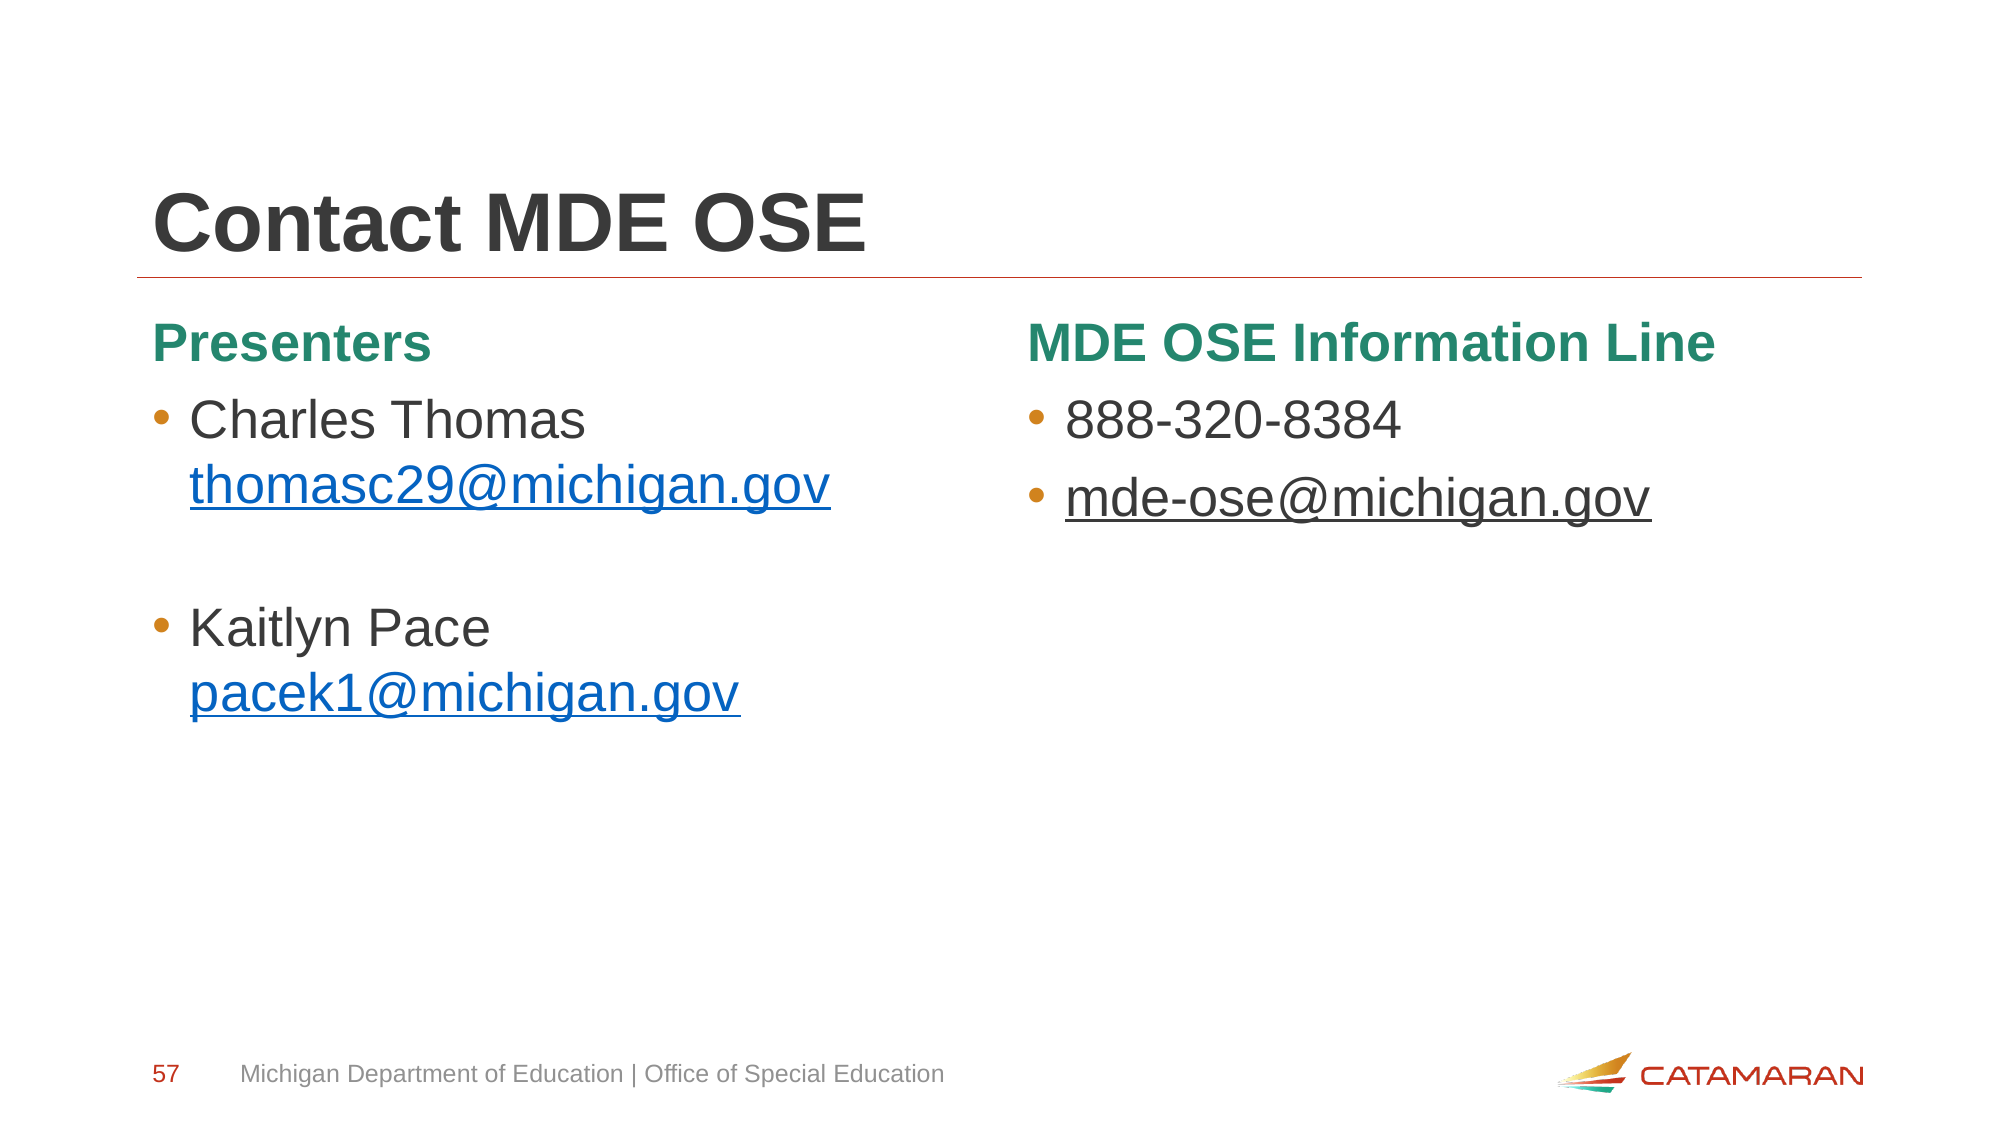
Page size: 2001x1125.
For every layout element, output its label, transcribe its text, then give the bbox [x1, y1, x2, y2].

list MDE OSE Information Line 888-320-8384 mde-ose@michigan.gov [1012, 299, 1863, 1014]
slide_number 57 [137, 1042, 205, 1103]
picture [1557, 1052, 1863, 1093]
list Presenters Charles Thomas thomasc29@michigan.gov Kaitlyn Pace pacek1@michigan.gov [137, 299, 988, 1014]
title Contact MDE OSE [137, 59, 1863, 278]
footer Michigan Department of Education | Office of Special Education [225, 1042, 1484, 1103]
